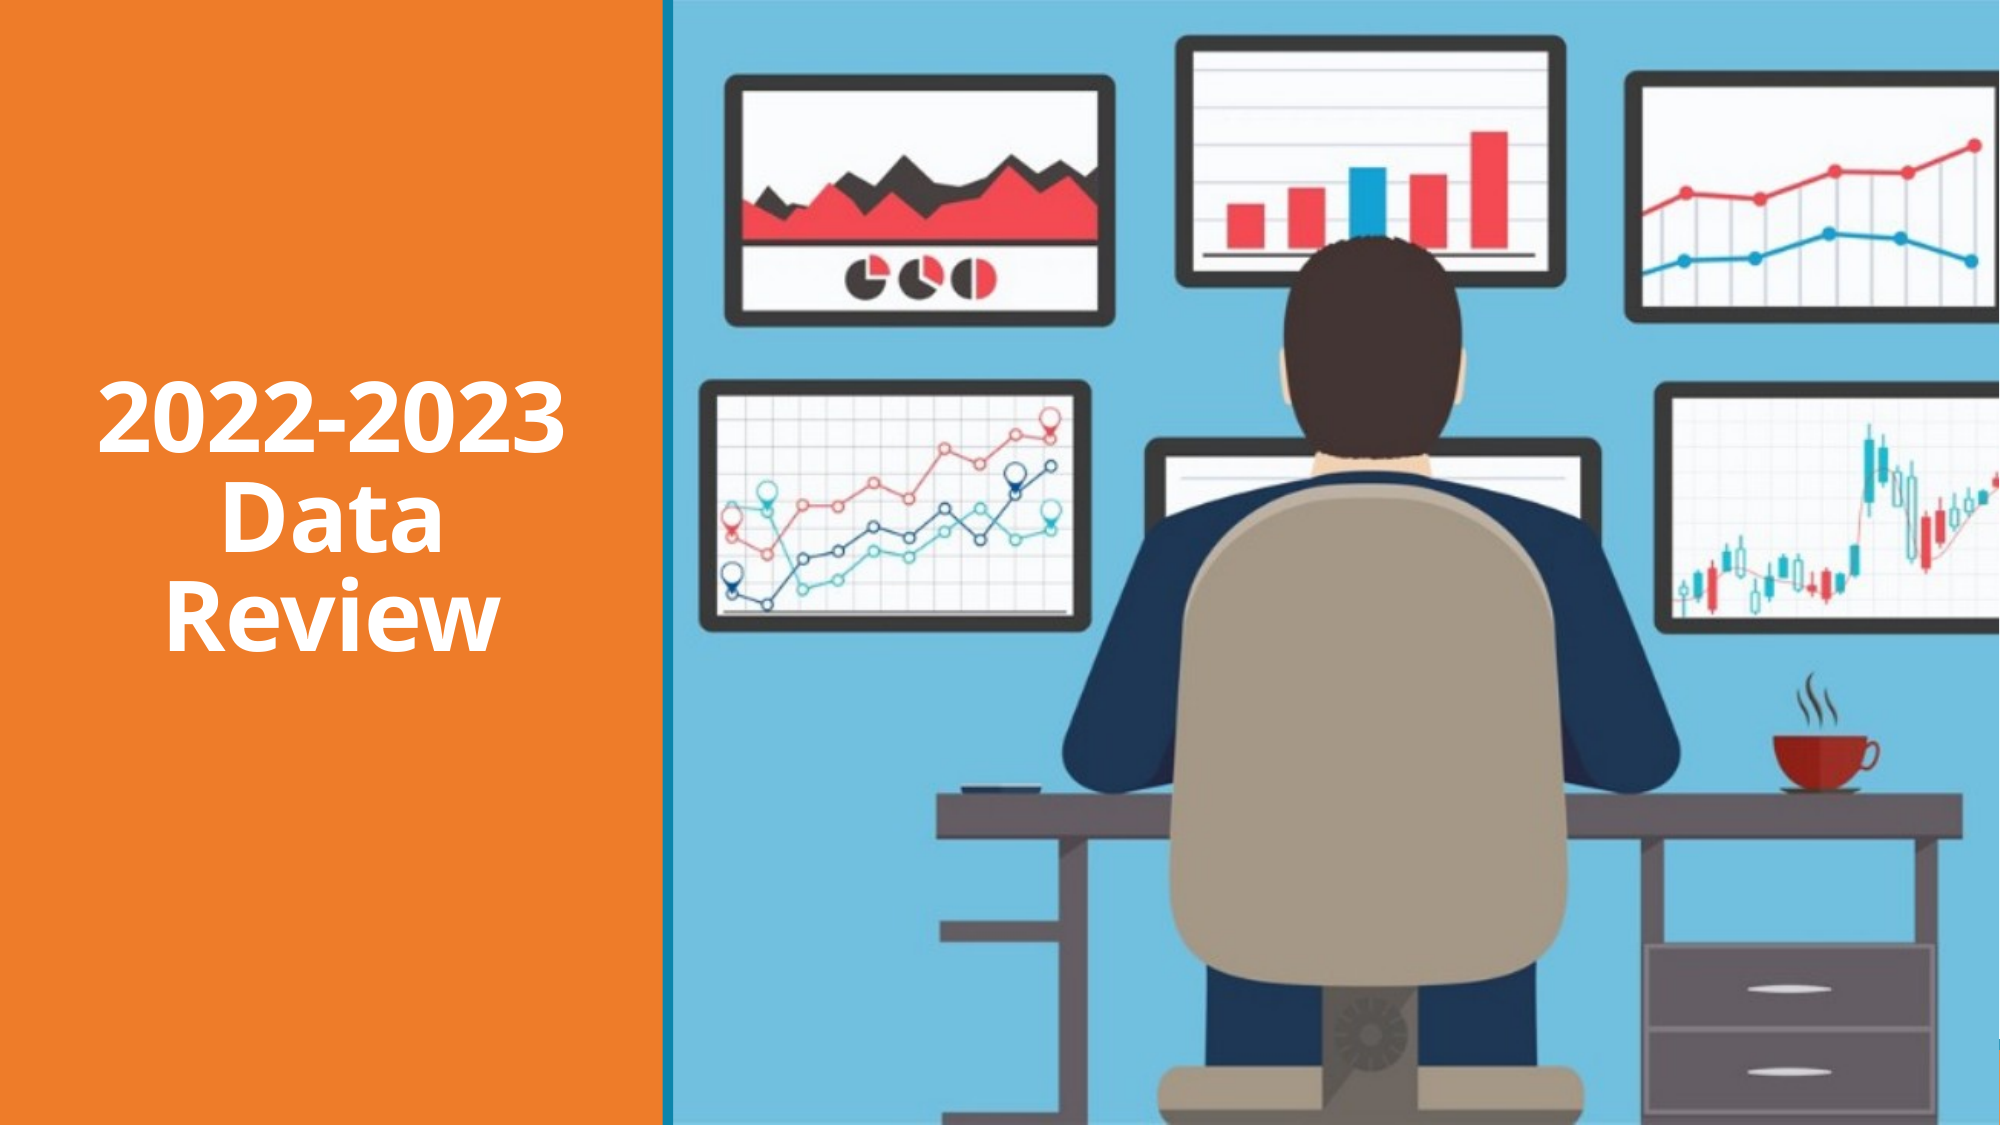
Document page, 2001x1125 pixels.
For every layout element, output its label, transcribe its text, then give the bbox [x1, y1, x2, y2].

text_box [661, 0, 667, 1125]
title 2022-2023 Data Review [79, 334, 586, 680]
picture [674, 0, 2000, 1125]
text_box [0, 0, 661, 1125]
